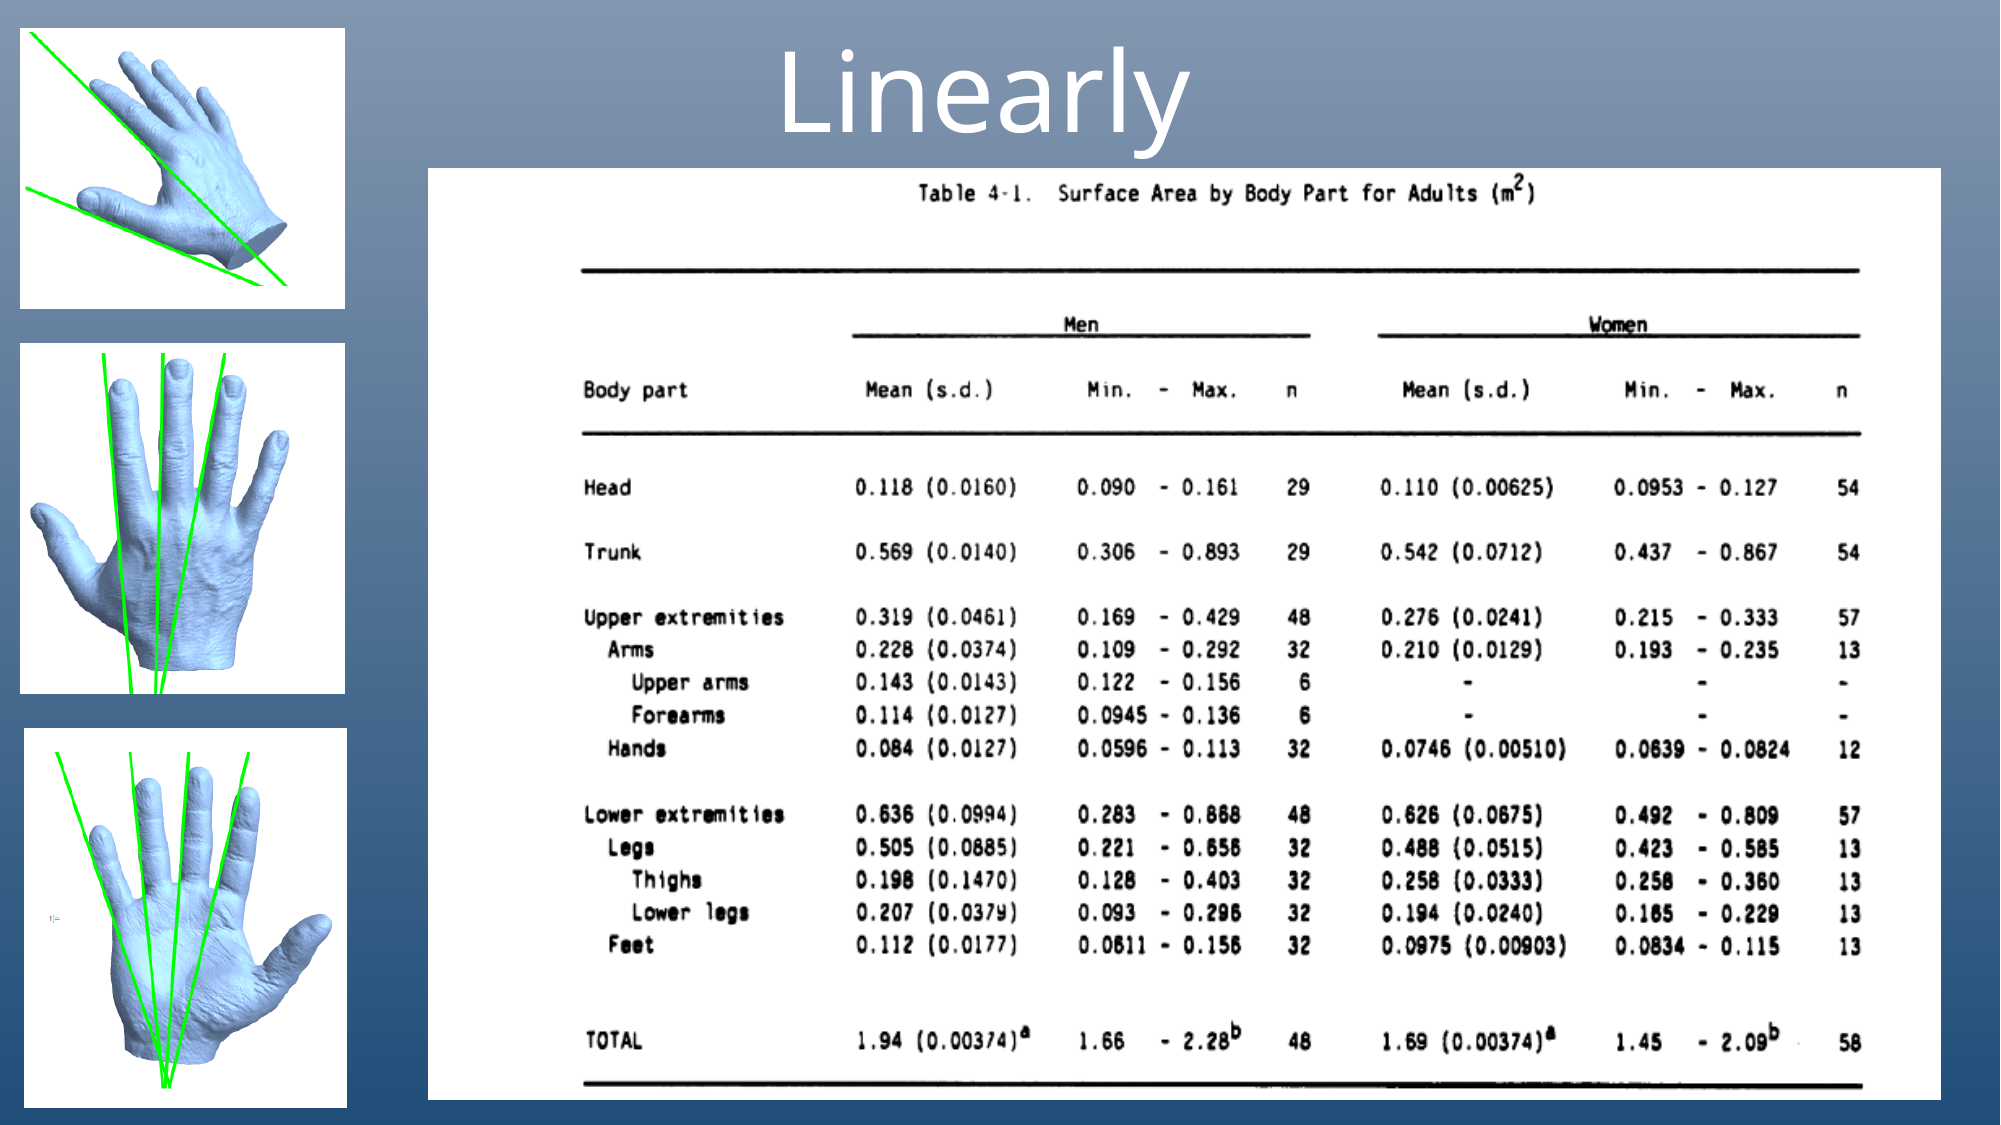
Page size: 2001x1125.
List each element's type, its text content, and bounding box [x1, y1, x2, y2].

picture [24, 728, 347, 1108]
picture [428, 168, 1941, 1100]
picture [19, 343, 345, 694]
title Linearly [135, 0, 1860, 206]
picture [19, 28, 345, 309]
